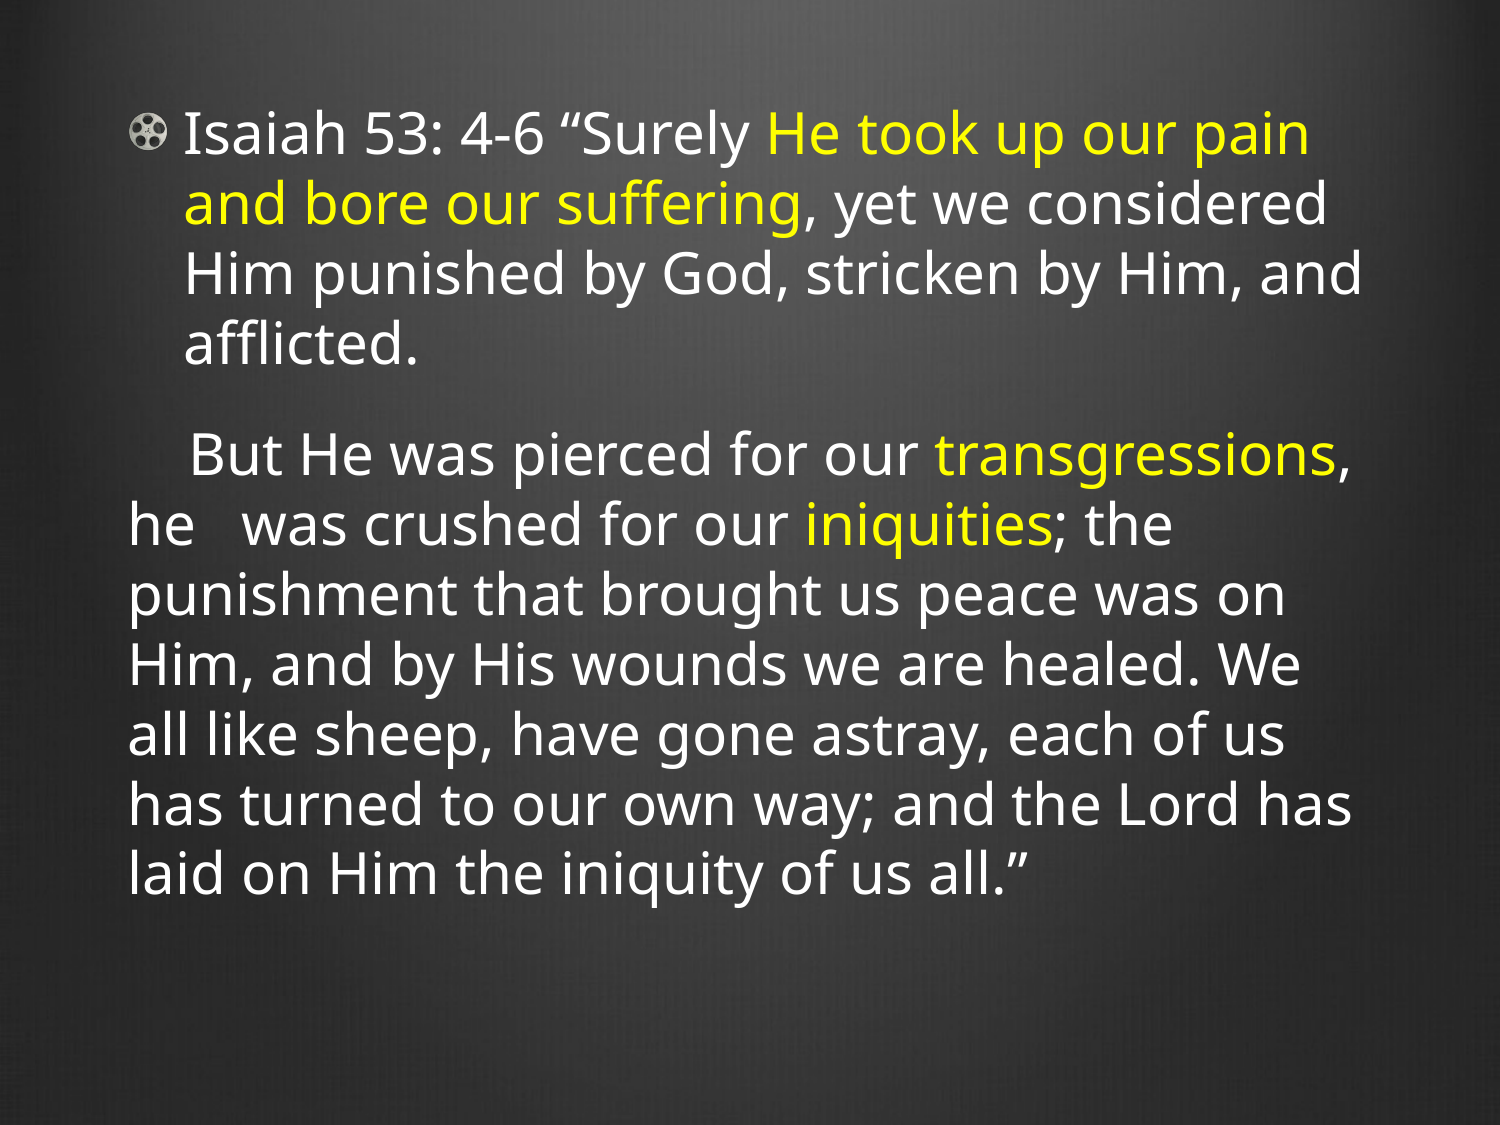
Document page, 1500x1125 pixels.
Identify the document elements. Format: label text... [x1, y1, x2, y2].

picture [127, 110, 169, 152]
list Isaiah 53: 4-6 “Surely He took up our pain and bore our suffering, yet we considered Him punished by God, stricken by Him, and afflicted. But He was pierced for our transgressions, he was crushed for our iniquities; the punishment that brought us peace was on Him, and by His wounds we are healed. We all like sheep, have gone astray, each of us has turned to our own way; and the Lord has laid on Him the iniquity of us all.” [112, 88, 1388, 1005]
